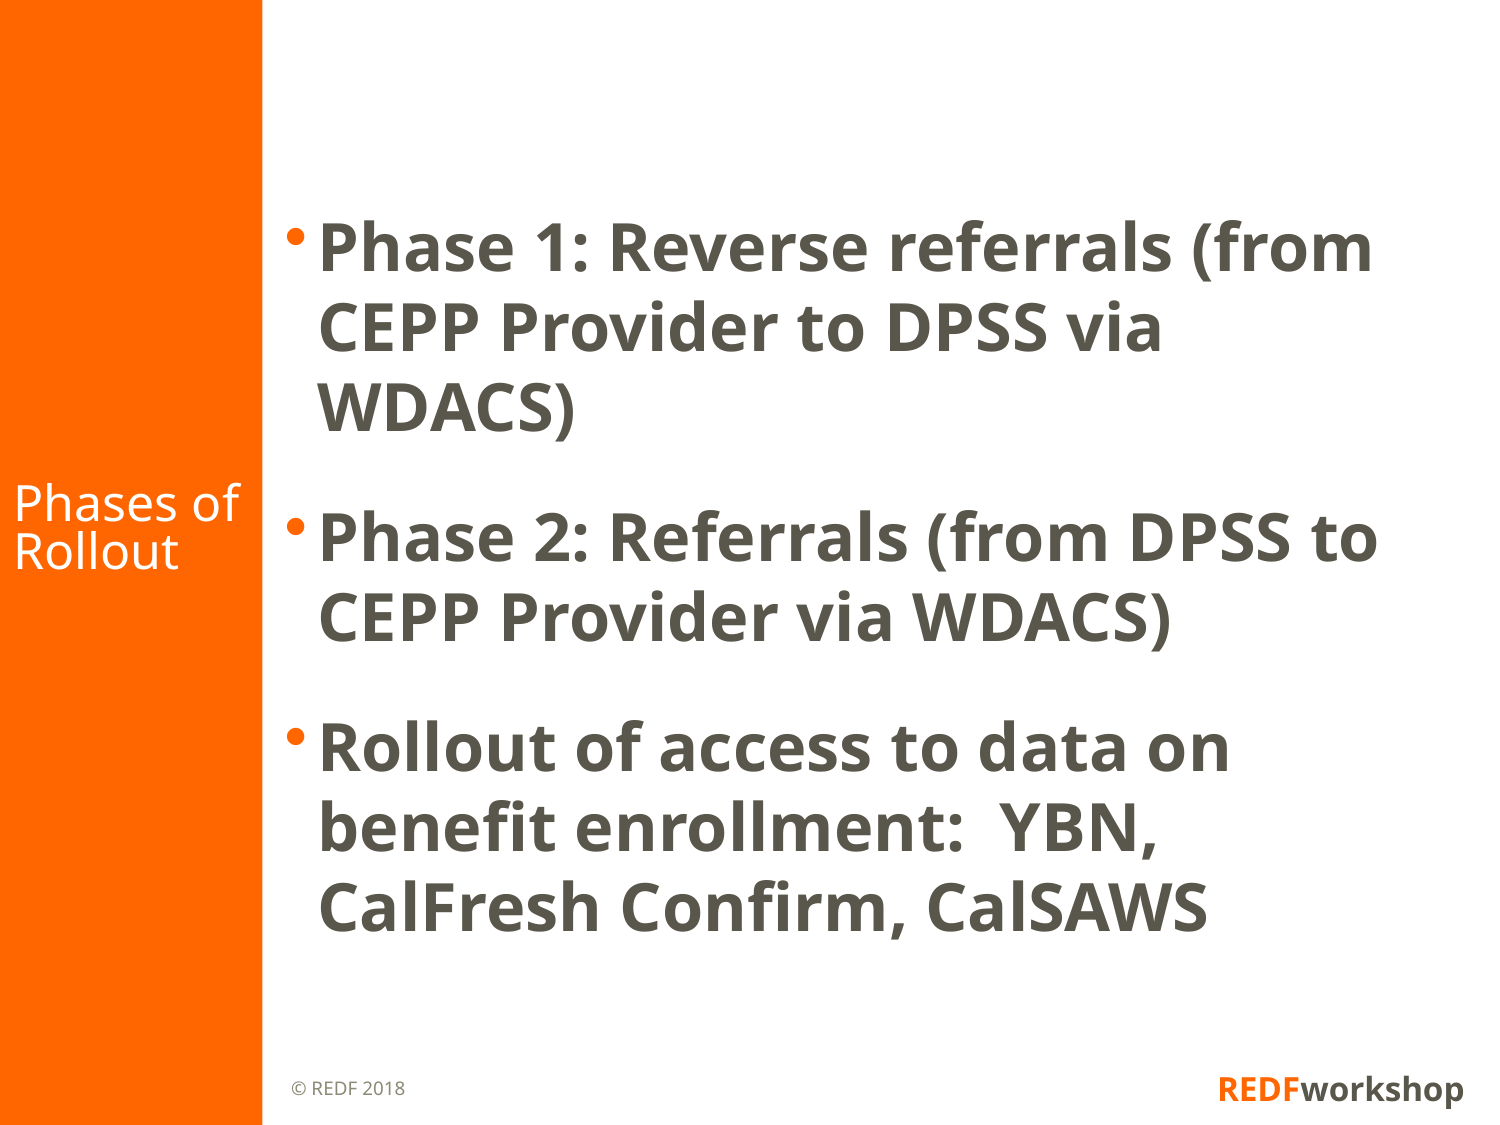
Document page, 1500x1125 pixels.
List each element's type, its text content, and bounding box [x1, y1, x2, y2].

list Phase 1: Reverse referrals (from CEPP Provider to DPSS via WDACS) Phase 2: Referrals (from DPSS to CEPP Provider via WDACS) Rollout of access to data on benefit enrollment: YBN, CalFresh Confirm, CalSAWS [269, 87, 1435, 1062]
title Phases of Rollout [13, 0, 255, 1062]
